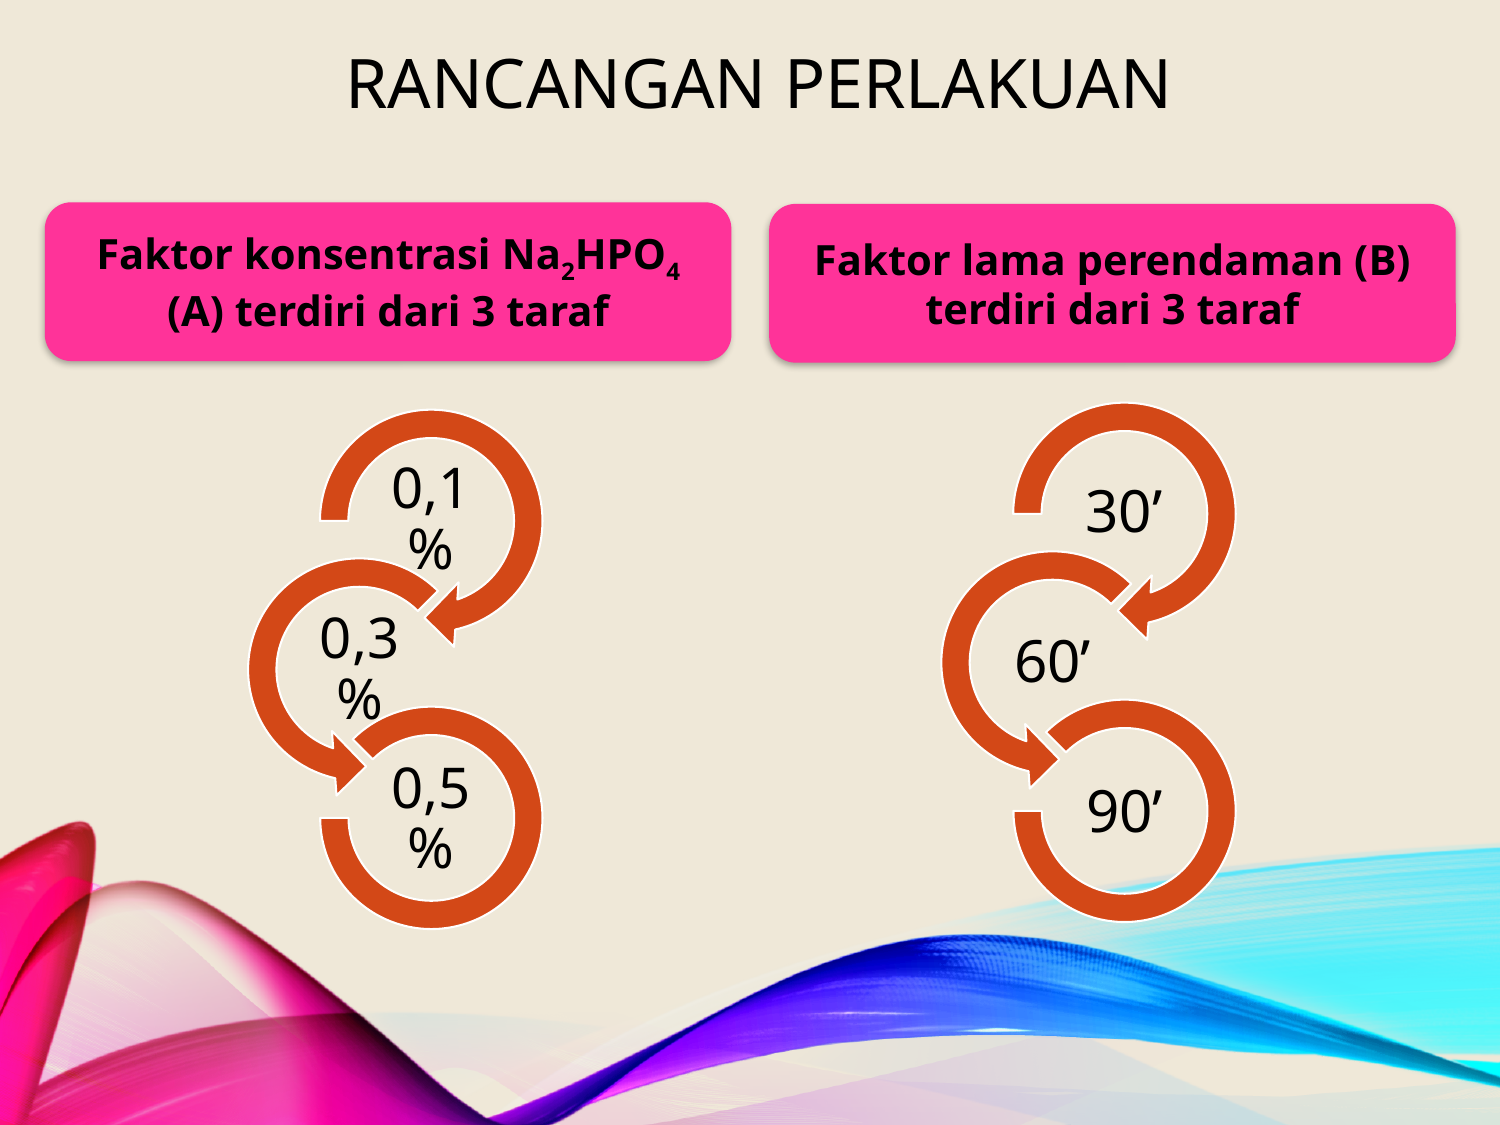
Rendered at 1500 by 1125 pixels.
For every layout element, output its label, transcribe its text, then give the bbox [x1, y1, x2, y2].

picture [1225, 819, 1500, 1077]
picture [0, 819, 1500, 1125]
text_box RancangAN PERLAKUAN [243, 0, 1275, 131]
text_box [845, 319, 1332, 987]
text_box Faktor konsentrasi Na2HPO4 (A) terdiri dari 3 taraf [43, 201, 733, 363]
text_box Faktor lama perendaman (B) terdiri dari 3 taraf [768, 202, 1457, 364]
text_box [152, 326, 639, 994]
